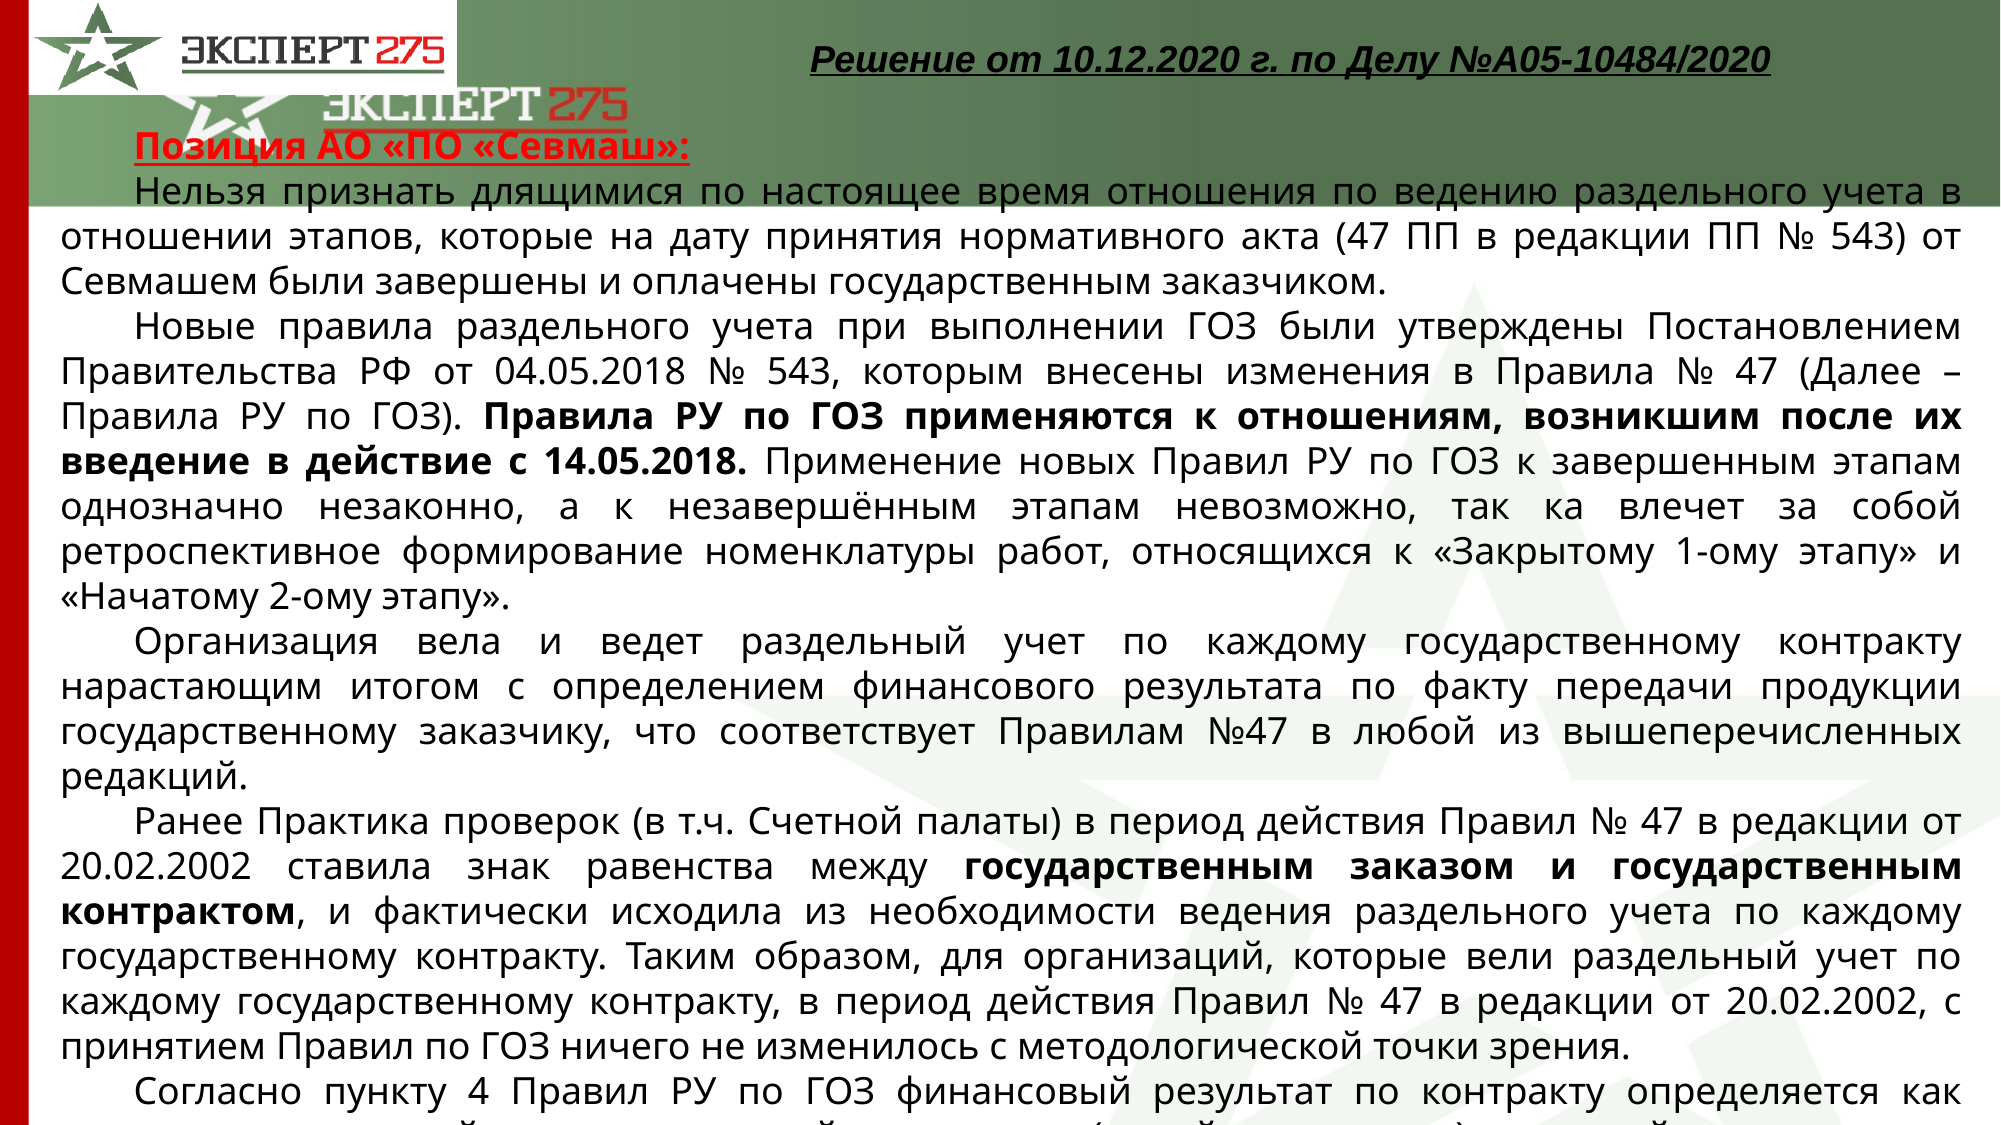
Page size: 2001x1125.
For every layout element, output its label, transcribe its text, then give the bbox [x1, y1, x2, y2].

text_box Позиция АО «ПО «Севмаш»: Нельзя признать длящимися по настоящее время отношения по ведению раздельного учета в отношении этапов, которые на дату принятия нормативного акта (47 ПП в редакции ПП № 543) от Севмашем были завершены и оплачены государственным заказчиком. Новые правила раздельного учета при выполнении ГОЗ были утверждены Постановлением Правительства РФ от 04.05.2018 № 543, которым внесены изменения в Правила № 47 (Далее – Правила РУ по ГОЗ). Правила РУ по ГОЗ применяются к отношениям, возникшим после их введение в действие с 14.05.2018. Применение новых Правил РУ по ГОЗ к завершенным этапам однозначно незаконно, а к незавершённым этапам невозможно, так ка влечет за собой ретроспективное формирование номенклатуры работ, относящихся к «Закрытому 1-ому этапу» и «Начатому 2-ому этапу». Организация вела и ведет раздельный учет по каждому государственному контракту нарастающим итогом с определением финансового результата по факту передачи продукции государственному заказчику, что соответствует Правилам №47 в любой из вышеперечисленных редакций. Ранее Практика проверок (в т.ч. Счетной палаты) в период действия Правил № 47 в редакции от 20.02.2002 ставила знак равенства между государственным заказом и государственным контрактом, и фактически исходила из необходимости ведения раздельного учета по каждому государственному контракту. Таким образом, для организаций, которые вели раздельный учет по каждому государственному контракту, в период действия Правил № 47 в редакции от 20.02.2002, с принятием Правил по ГОЗ ничего не изменилось с методологической точки зрения. Согласно пункту 4 Правил РУ по ГОЗ финансовый результат по контракту определяется как разница между ценой, предусмотренной в контракте (ценой реализации), и суммой всех расходов, исчисленных согласно настоящих Правил. Применять термин «Финансовый результат» по результатам выполнения промежуточного этапа выполнения ОКР по созданию кораблей новых проектов, некорректно из-за разных степеней риска и неопределённости. [45, 114, 1979, 1125]
text_box Решение от 10.12.2020 г. по Делу №А05-10484/2020 [795, 27, 1787, 88]
picture [29, 0, 2001, 1125]
